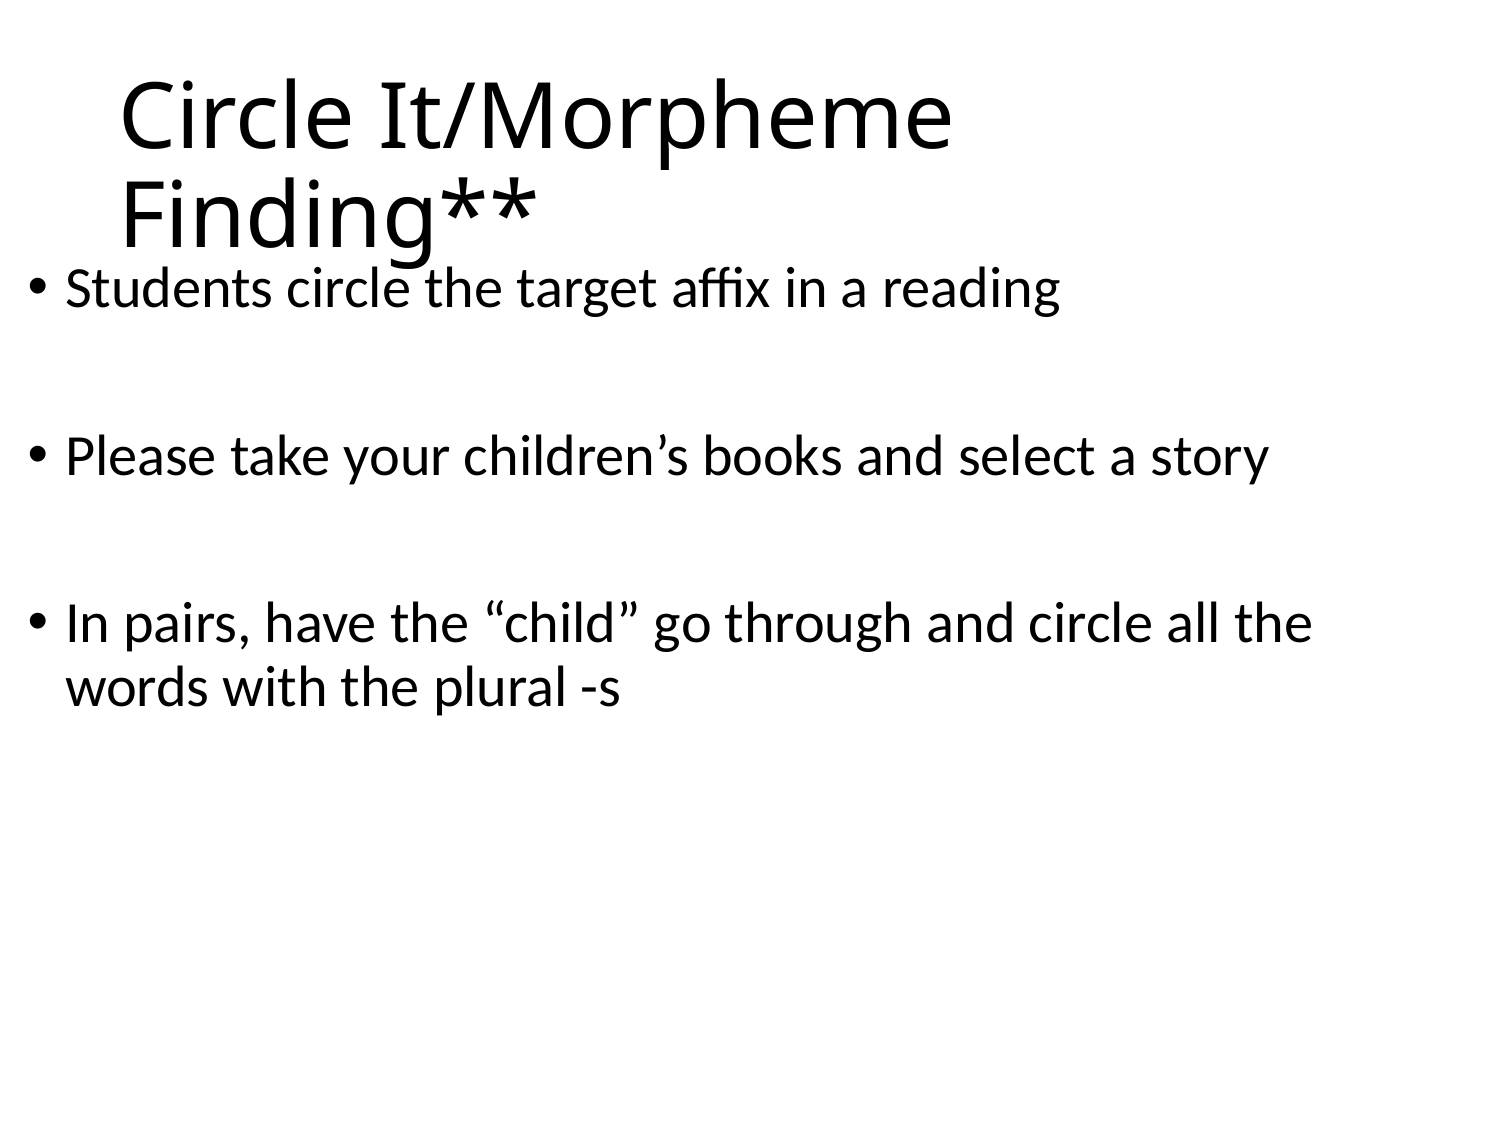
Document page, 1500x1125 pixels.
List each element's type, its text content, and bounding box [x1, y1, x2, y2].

list Students circle the target affix in a reading Please take your children’s books and select a story In pairs, have the “child” go through and circle all the words with the plural -s [12, 249, 1363, 1005]
title Circle It/Morpheme Finding** [103, 59, 1397, 278]
